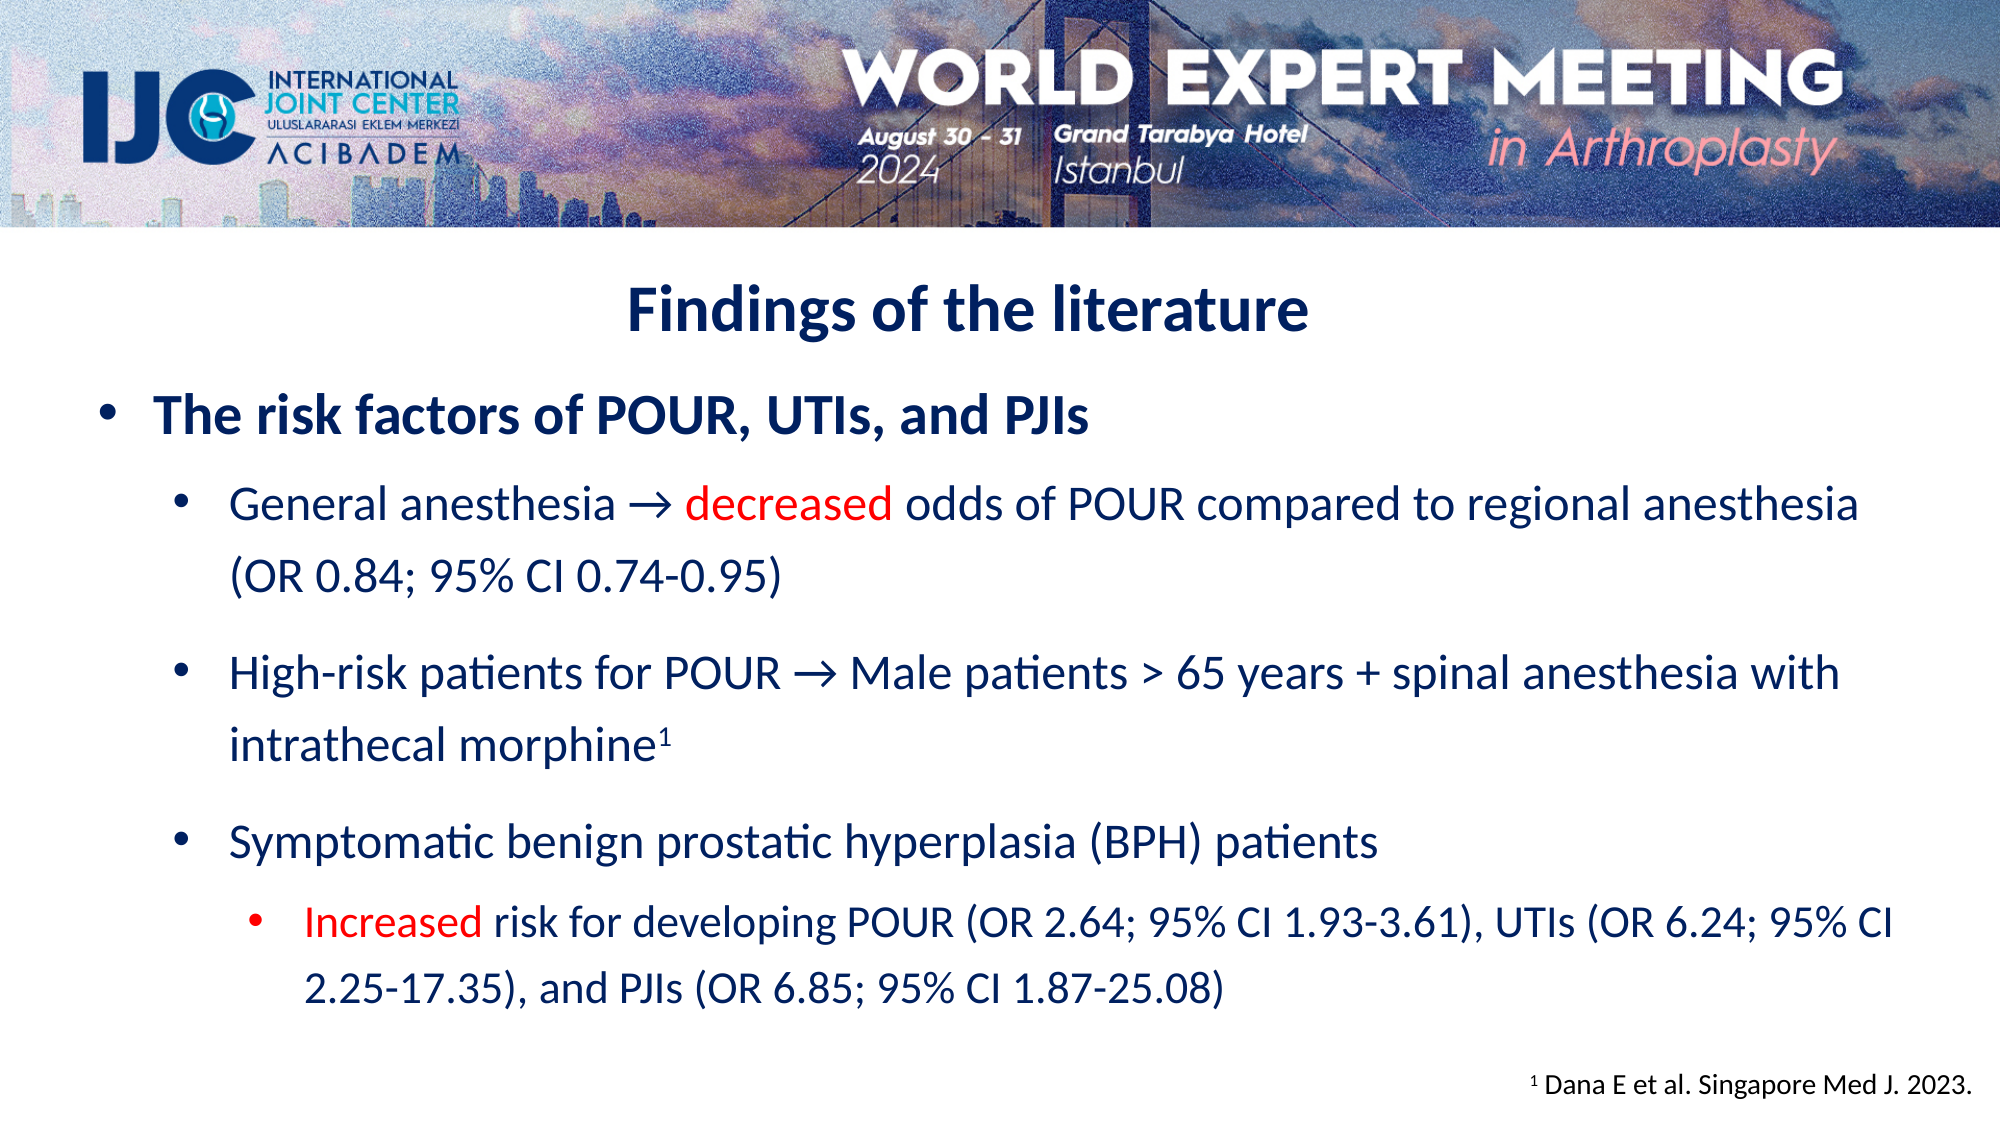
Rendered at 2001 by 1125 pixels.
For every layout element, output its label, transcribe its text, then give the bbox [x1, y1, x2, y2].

text_box 1 Dana E et al. Singapore Med J. 2023. [1494, 1034, 1989, 1108]
text_box The risk factors of POUR, UTIs, and PJIs General anesthesia → decreased odds of POUR compared to regional anesthesia (OR 0.84; 95% CI 0.74-0.95) High-risk patients for POUR → Male patients > 65 years + spinal anesthesia with intrathecal morphine1 Symptomatic benign prostatic hyperplasia (BPH) patients Increased risk for developing POUR (OR 2.64; 95% CI 1.93-3.61), UTIs (OR 6.24; 95% CI 2.25-17.35), and PJIs (OR 6.85; 95% CI 1.87-25.08) [82, 254, 1962, 1099]
picture [0, 0, 2000, 1125]
text_box Findings of the literature [109, 249, 1829, 352]
